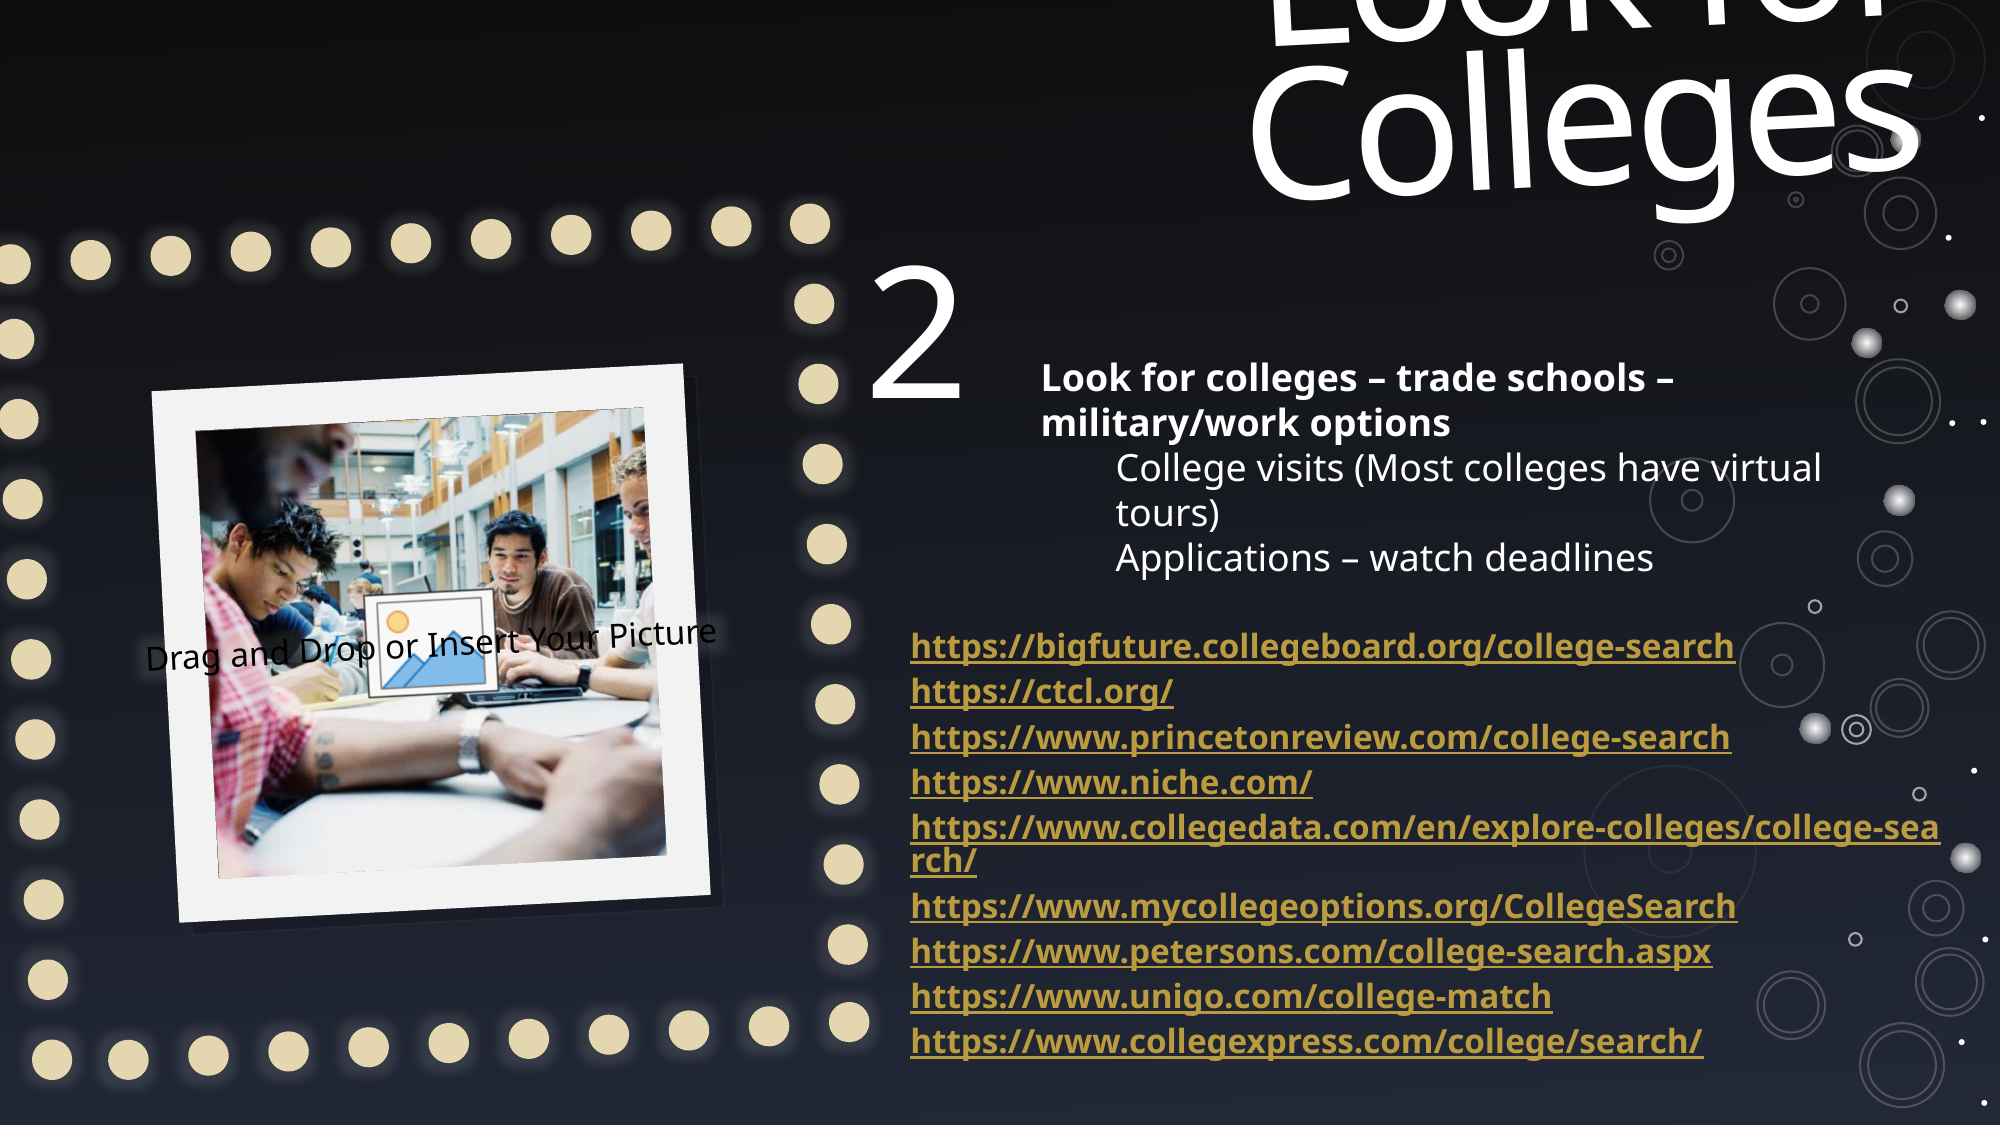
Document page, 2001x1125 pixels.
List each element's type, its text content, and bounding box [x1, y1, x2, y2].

text_box 2 [849, 207, 977, 443]
picture [50, 262, 812, 1024]
text_box https://bigfuture.collegeboard.org/college-search https://ctcl.org/ https://www.princetonreview.com/college-search https://www.niche.com/ https://www.collegedata.com/en/explore-colleges/college-search/ https://www.mycollegeoptions.org/CollegeSearch https://www.petersons.com/college-search.aspx https://www.unigo.com/college-match https://www.collegexpress.com/college/search/ [895, 617, 1968, 1070]
text_box Look for colleges – trade schools – military/work options College visits (Most colleges have virtual tours) Applications – watch deadlines [1025, 346, 1881, 587]
title Look for Colleges [703, 8, 1930, 262]
